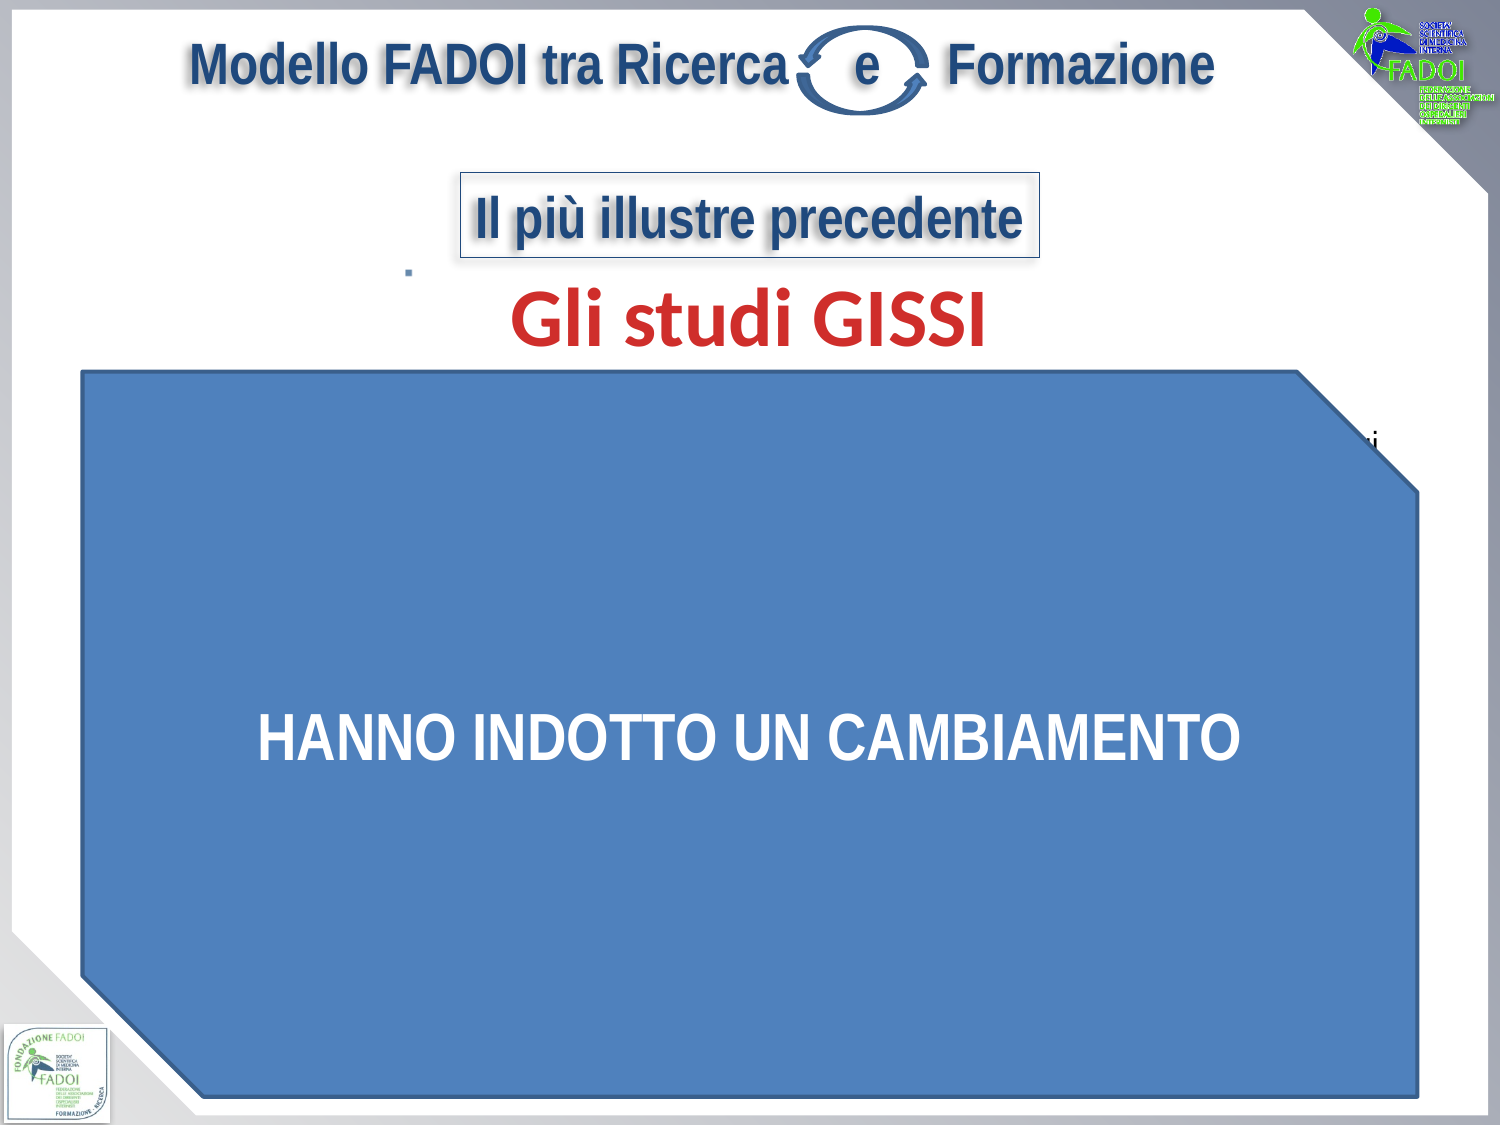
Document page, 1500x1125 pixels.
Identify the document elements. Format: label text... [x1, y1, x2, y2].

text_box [135, 18, 1270, 114]
picture [4, 1024, 110, 1123]
picture [396, 262, 423, 287]
text_box Gli studi GISSI [495, 255, 1005, 369]
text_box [82, 371, 1418, 1097]
picture [1352, 7, 1495, 125]
text_box Il più illustre precedente [460, 172, 1040, 258]
